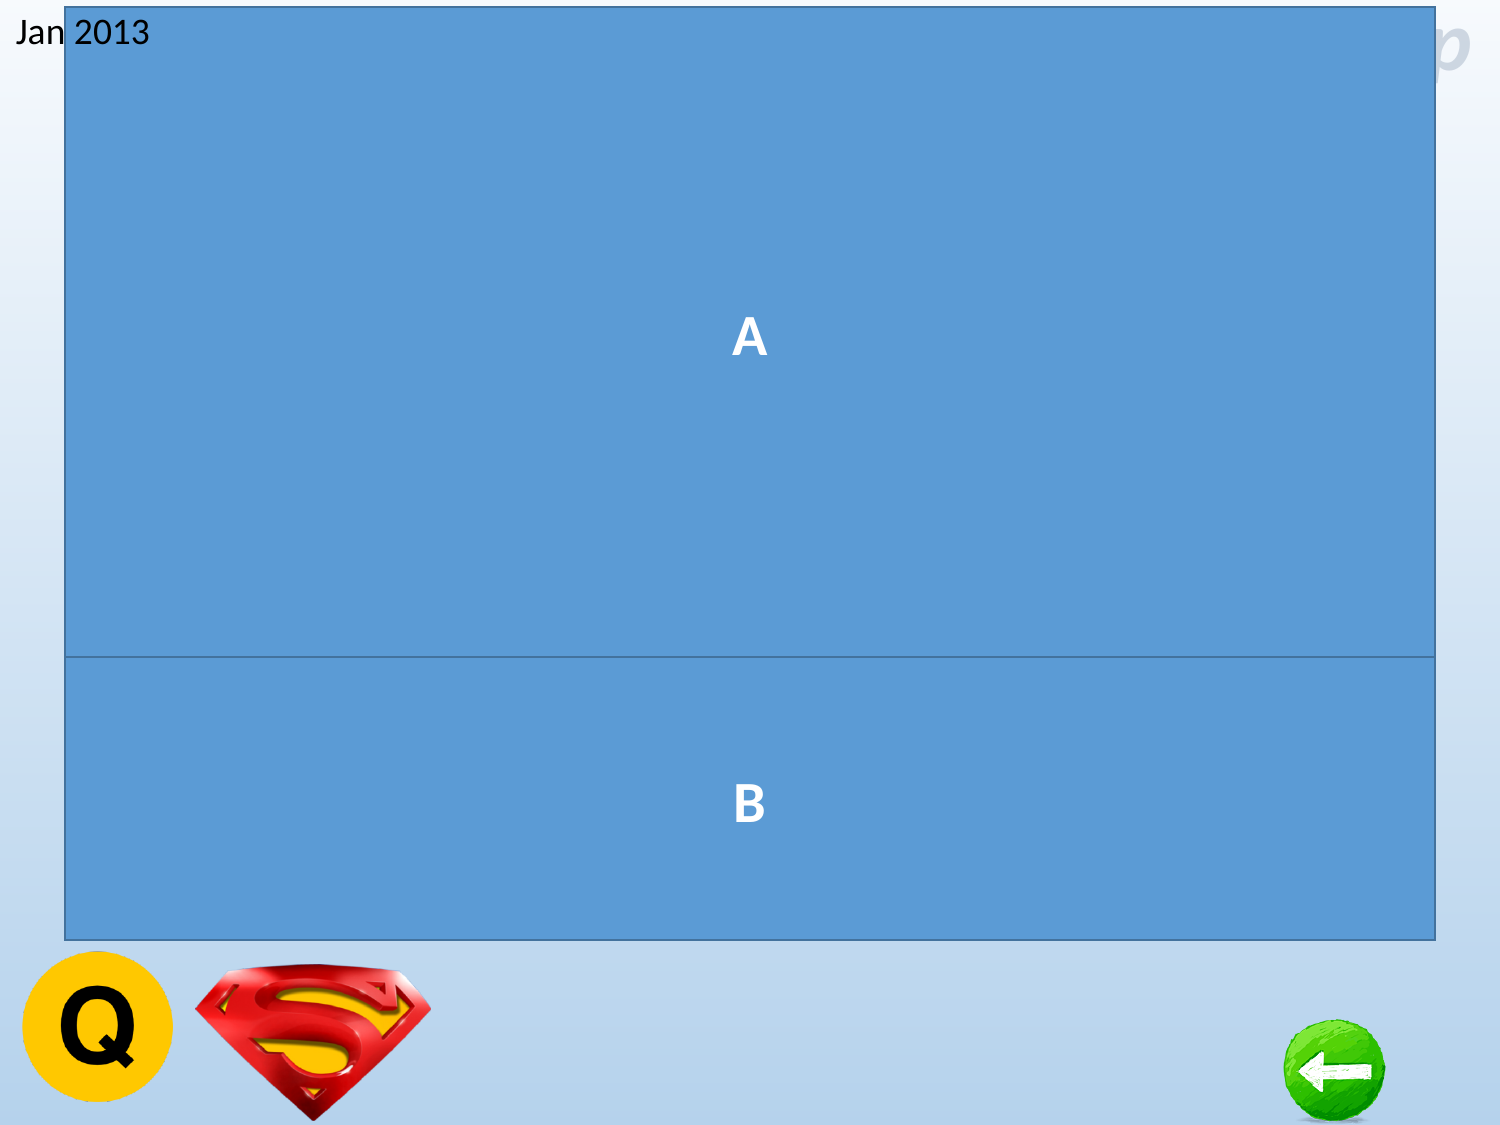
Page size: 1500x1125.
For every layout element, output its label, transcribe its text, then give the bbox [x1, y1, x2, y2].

text_box B [197, 937, 1436, 941]
picture [0, 7, 1436, 1125]
picture [1281, 1019, 1387, 1125]
text_box Jan 2013 [1, 0, 165, 60]
